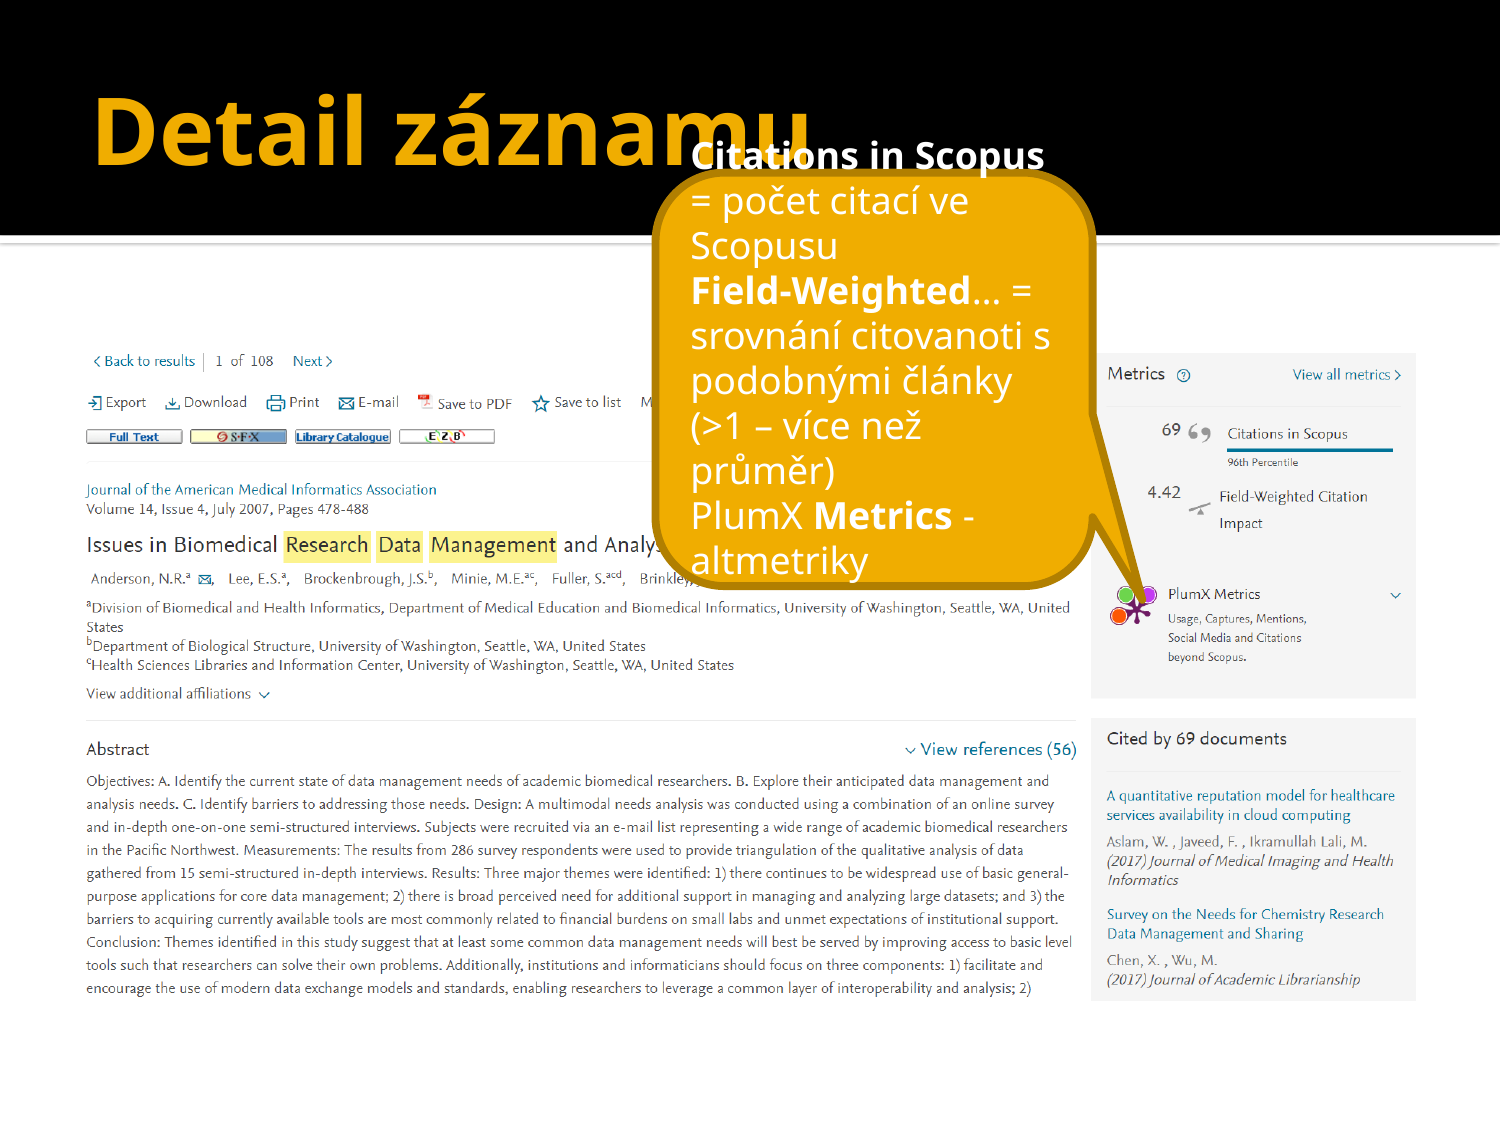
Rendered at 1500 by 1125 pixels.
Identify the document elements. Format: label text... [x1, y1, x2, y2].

text_box Citations in Scopus = počet citací ve Scopusu Field-Weighted… = srovnání citovanoti s podobnými články (>1 – více než průměr) PlumX Metrics - altmetriky [651, 168, 1097, 339]
title Detail záznamu [75, 25, 1425, 231]
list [74, 340, 1425, 1001]
